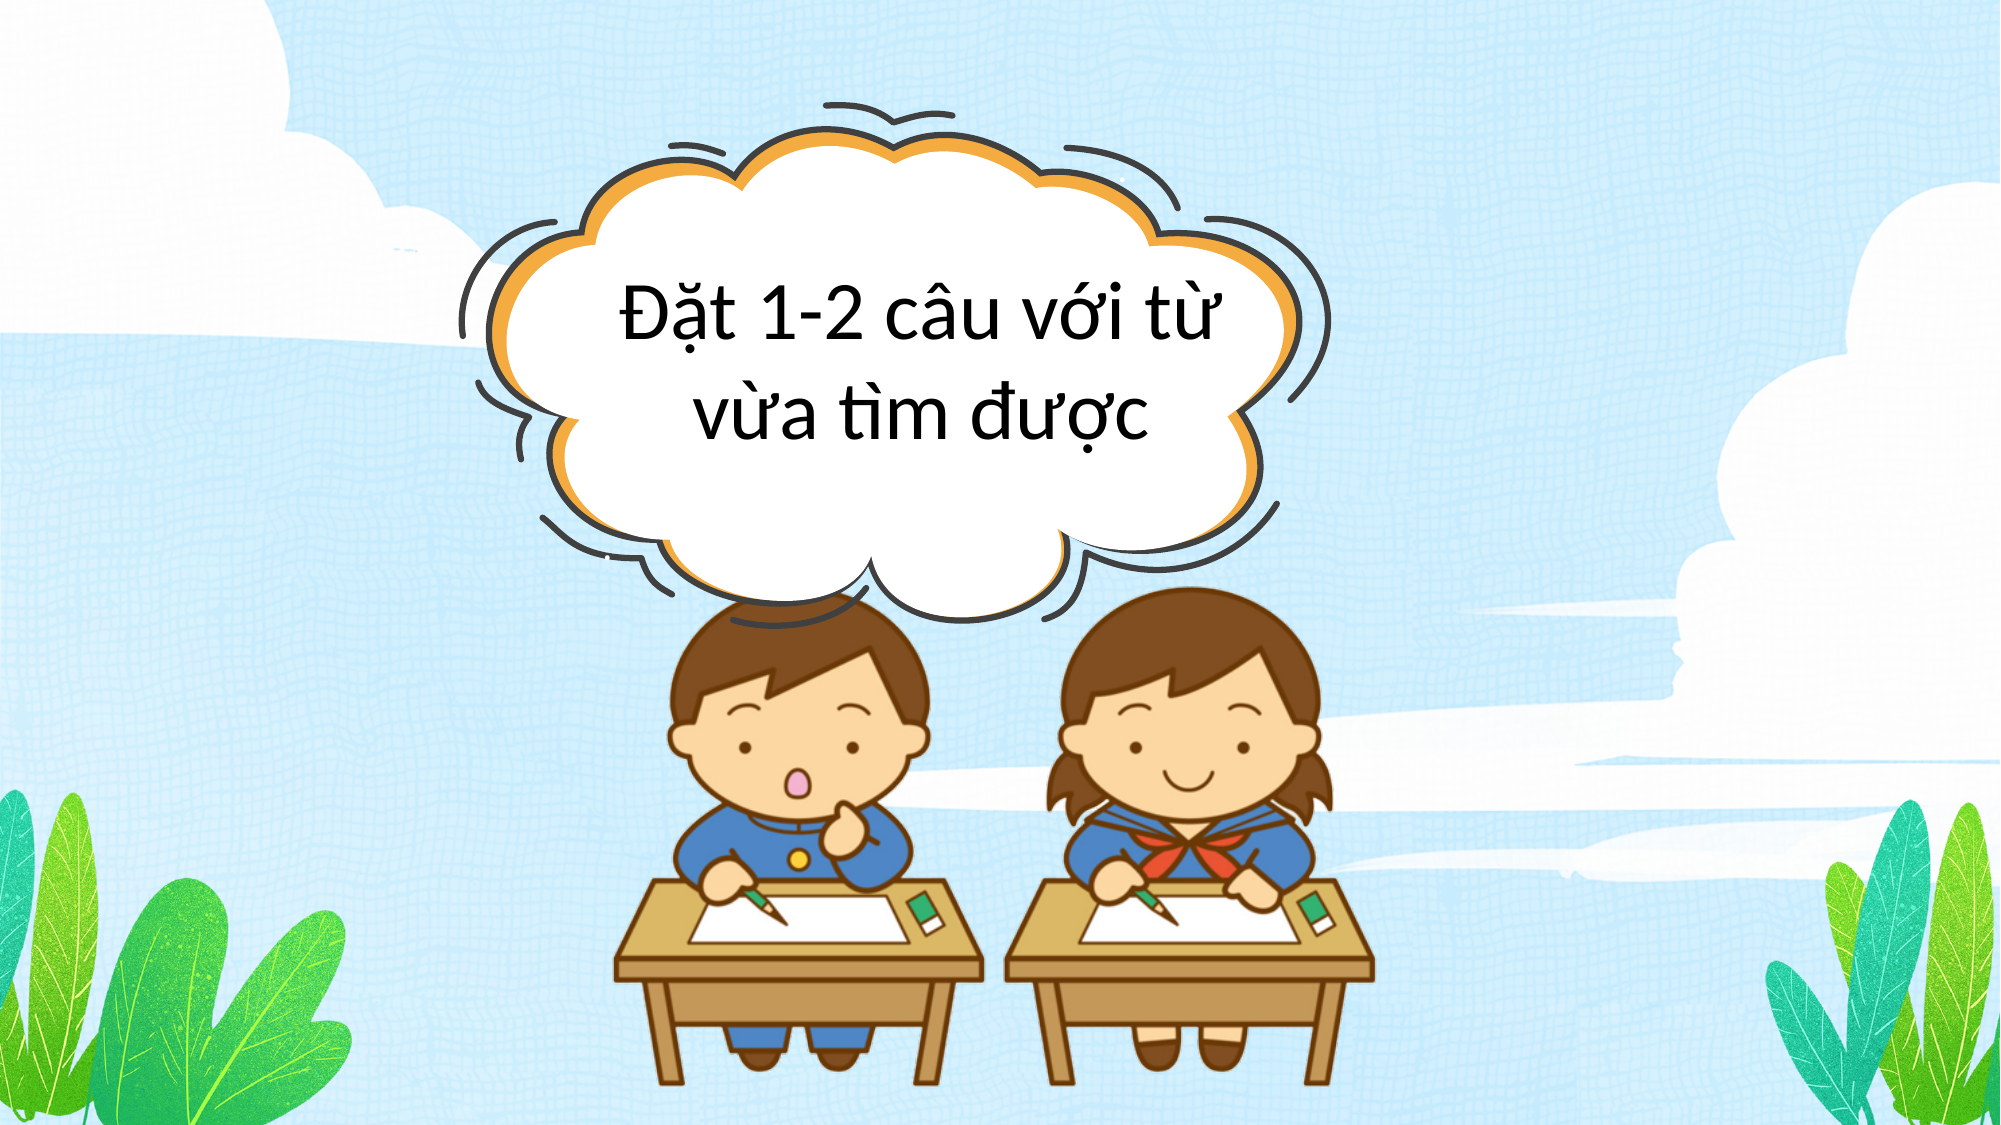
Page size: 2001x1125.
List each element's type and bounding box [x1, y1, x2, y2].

text_box [461, 105, 1329, 626]
picture [0, 0, 2000, 1125]
